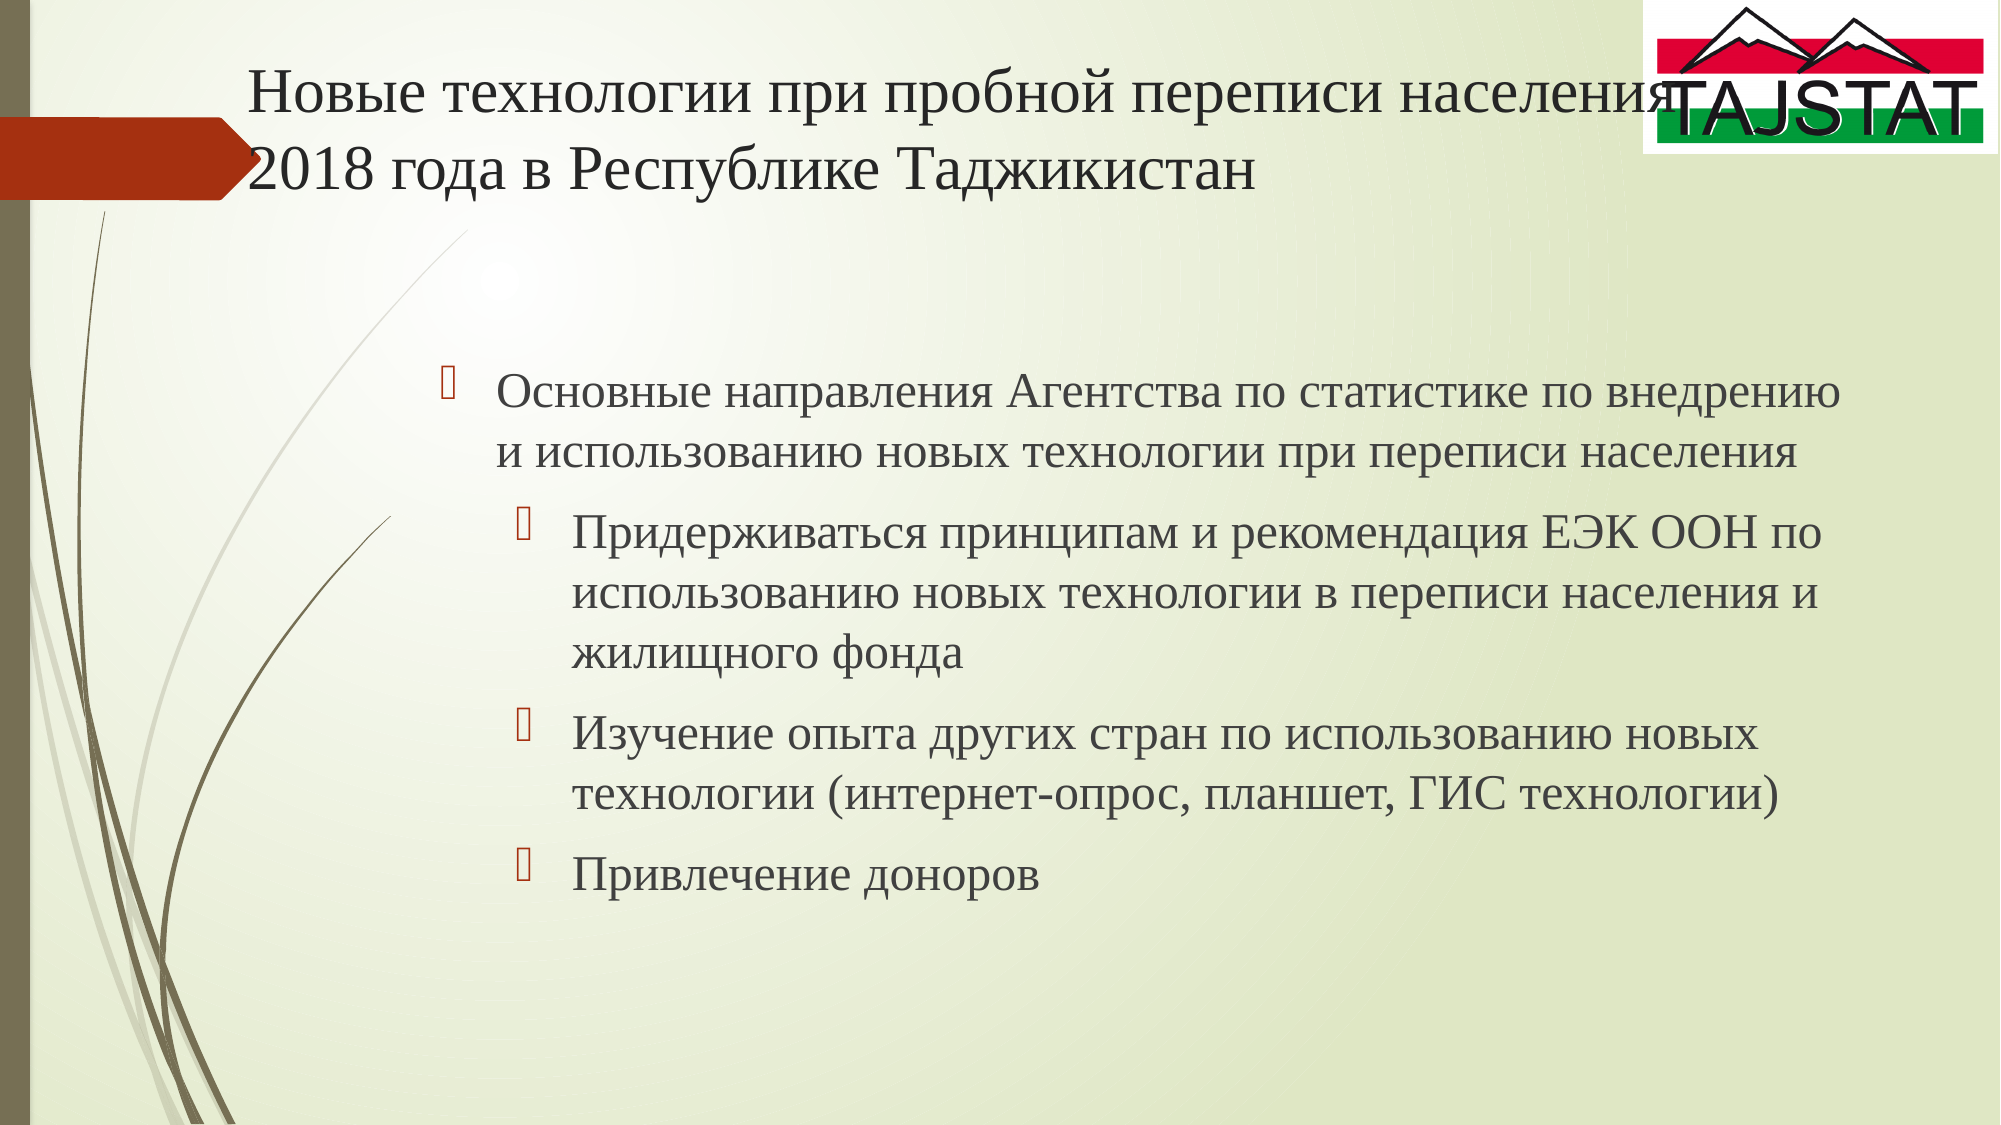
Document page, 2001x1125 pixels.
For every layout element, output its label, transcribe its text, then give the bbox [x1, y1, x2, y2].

picture [1643, 0, 1999, 154]
text_box Новые технологии при пробной переписи населения 2018 года в Республике Таджикистан [232, 41, 1695, 252]
list Основные направления Агентства по статистике по внедрению и использованию новых технологии при переписи населения Придерживаться принципам и рекомендация ЕЭК ООН по использованию новых технологии в переписи населения и жилищного фонда Изучение опыта других стран по использованию новых технологии (интернет-опрос, планшет, ГИС технологии) Привлечение доноров [424, 350, 1888, 970]
